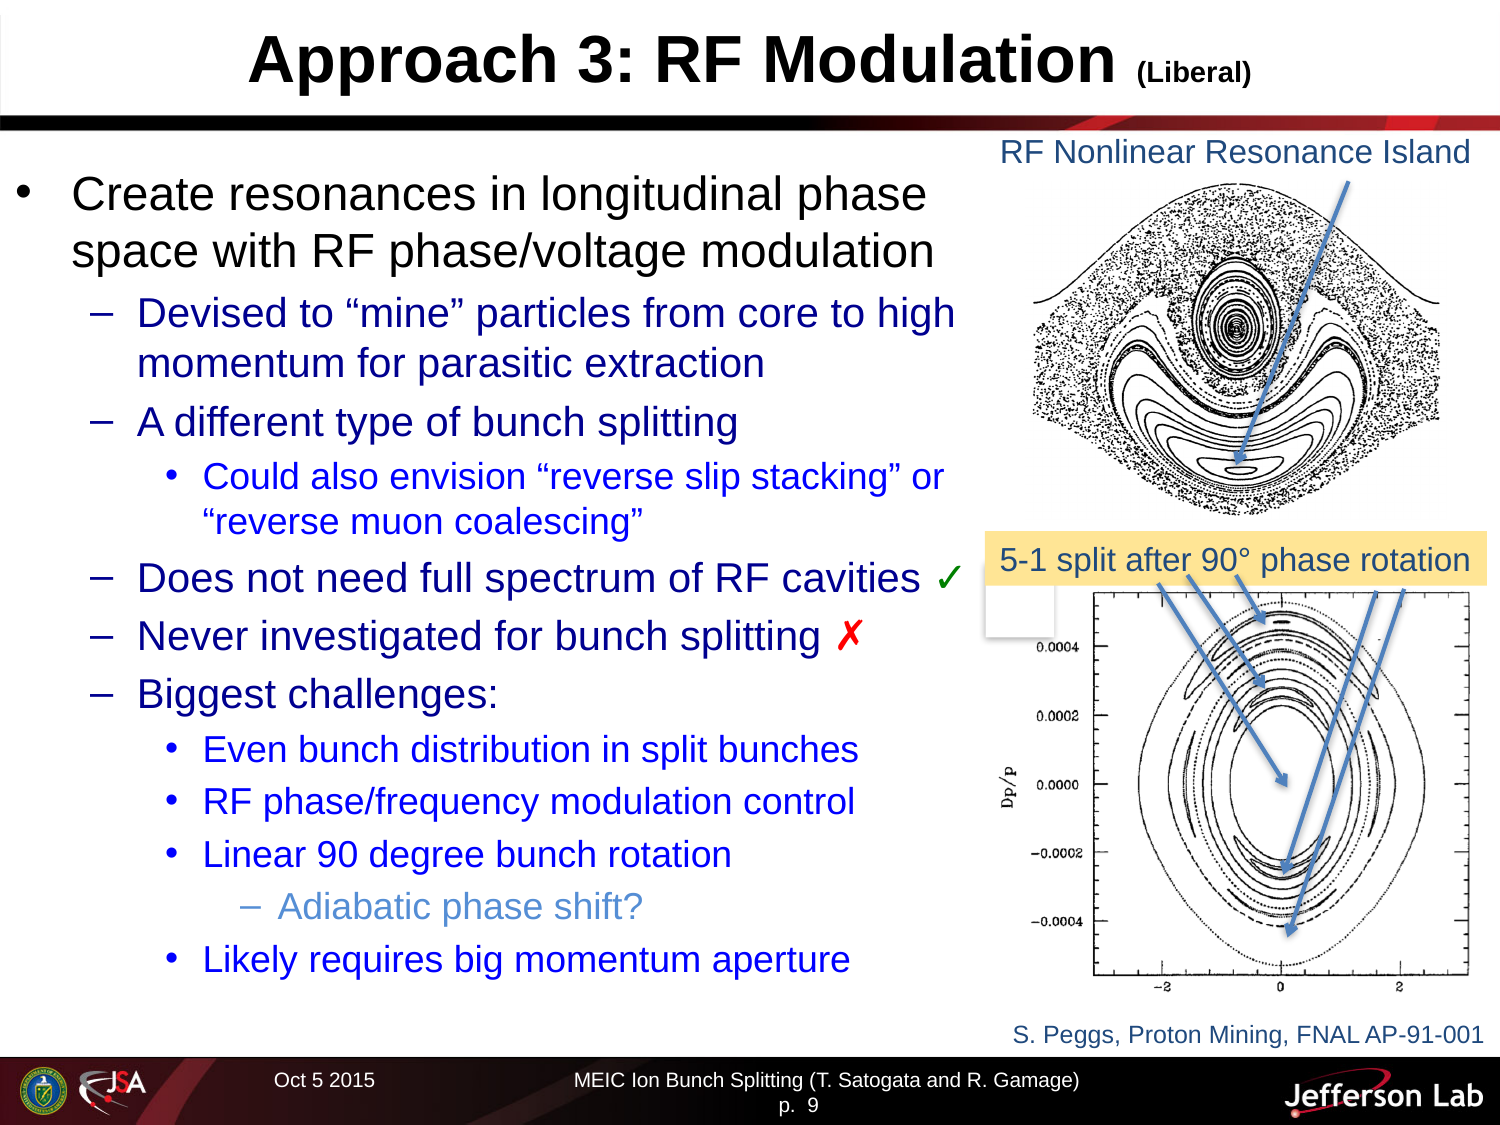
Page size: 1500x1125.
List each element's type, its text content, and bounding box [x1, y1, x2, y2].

text_box RF Nonlinear Resonance Island [985, 122, 1487, 178]
picture [276, 1075, 286, 1086]
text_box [1187, 574, 1266, 581]
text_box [1235, 180, 1349, 466]
text_box S. Peggs, Proton Mining, FNAL AP-91-001 [997, 1011, 1500, 1056]
text_box 5-1 split after 90° phase rotation [984, 531, 1487, 576]
list Create resonances in longitudinal phase space with RF phase/voltage modulation Devised to “mine” particles from core to high momentum for parasitic extraction A different type of bunch splitting Could also envision “reverse slip stacking” or “reverse muon coalescing” Does not need full spectrum of RF cavities ✓ Never investigated for bunch splitting ✗ Biggest challenges: Even bunch distribution in split bunches RF phase/frequency modulation control Linear 90 degree bunch rotation Adiabatic phase shift? Likely requires big momentum aperture [0, 154, 988, 1075]
picture [343, 1075, 349, 1086]
picture [578, 1075, 585, 1084]
picture [0, 0, 1500, 1125]
picture [970, 1075, 978, 1080]
title Approach 3: RF Modulation (Liberal) [75, 23, 1425, 89]
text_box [1287, 588, 1405, 938]
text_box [1157, 583, 1288, 788]
